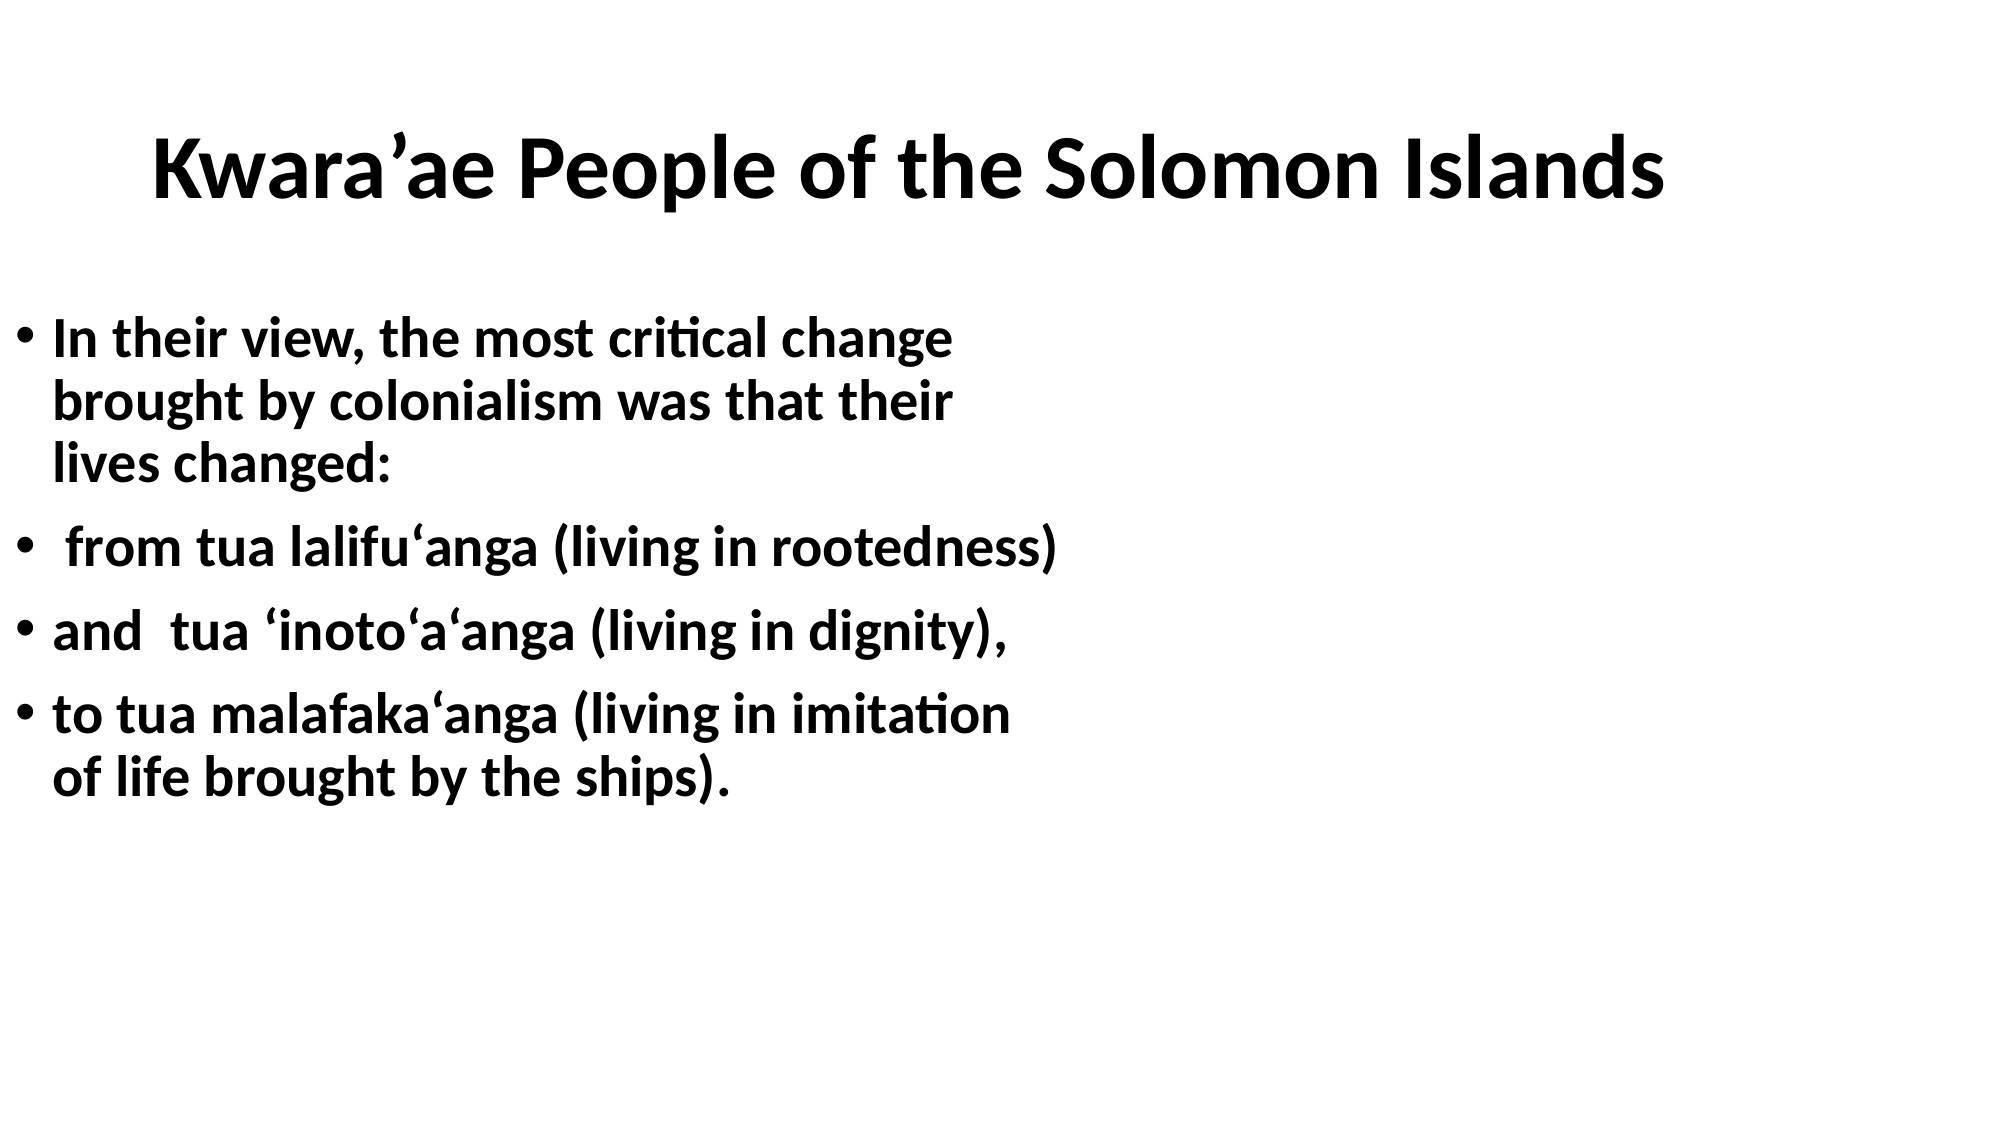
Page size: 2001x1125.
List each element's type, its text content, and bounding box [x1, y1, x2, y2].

list In their view, the most critical change brought by colonialism was that their lives changed: from tua lalifu‘anga (living in rootedness) and tua ‘inoto‘a‘anga (living in dignity), to tua malafaka‘anga (living in imitation of life brought by the ships). [0, 299, 1085, 1014]
title Kwara’ae People of the Solomon Islands [137, 59, 1863, 278]
